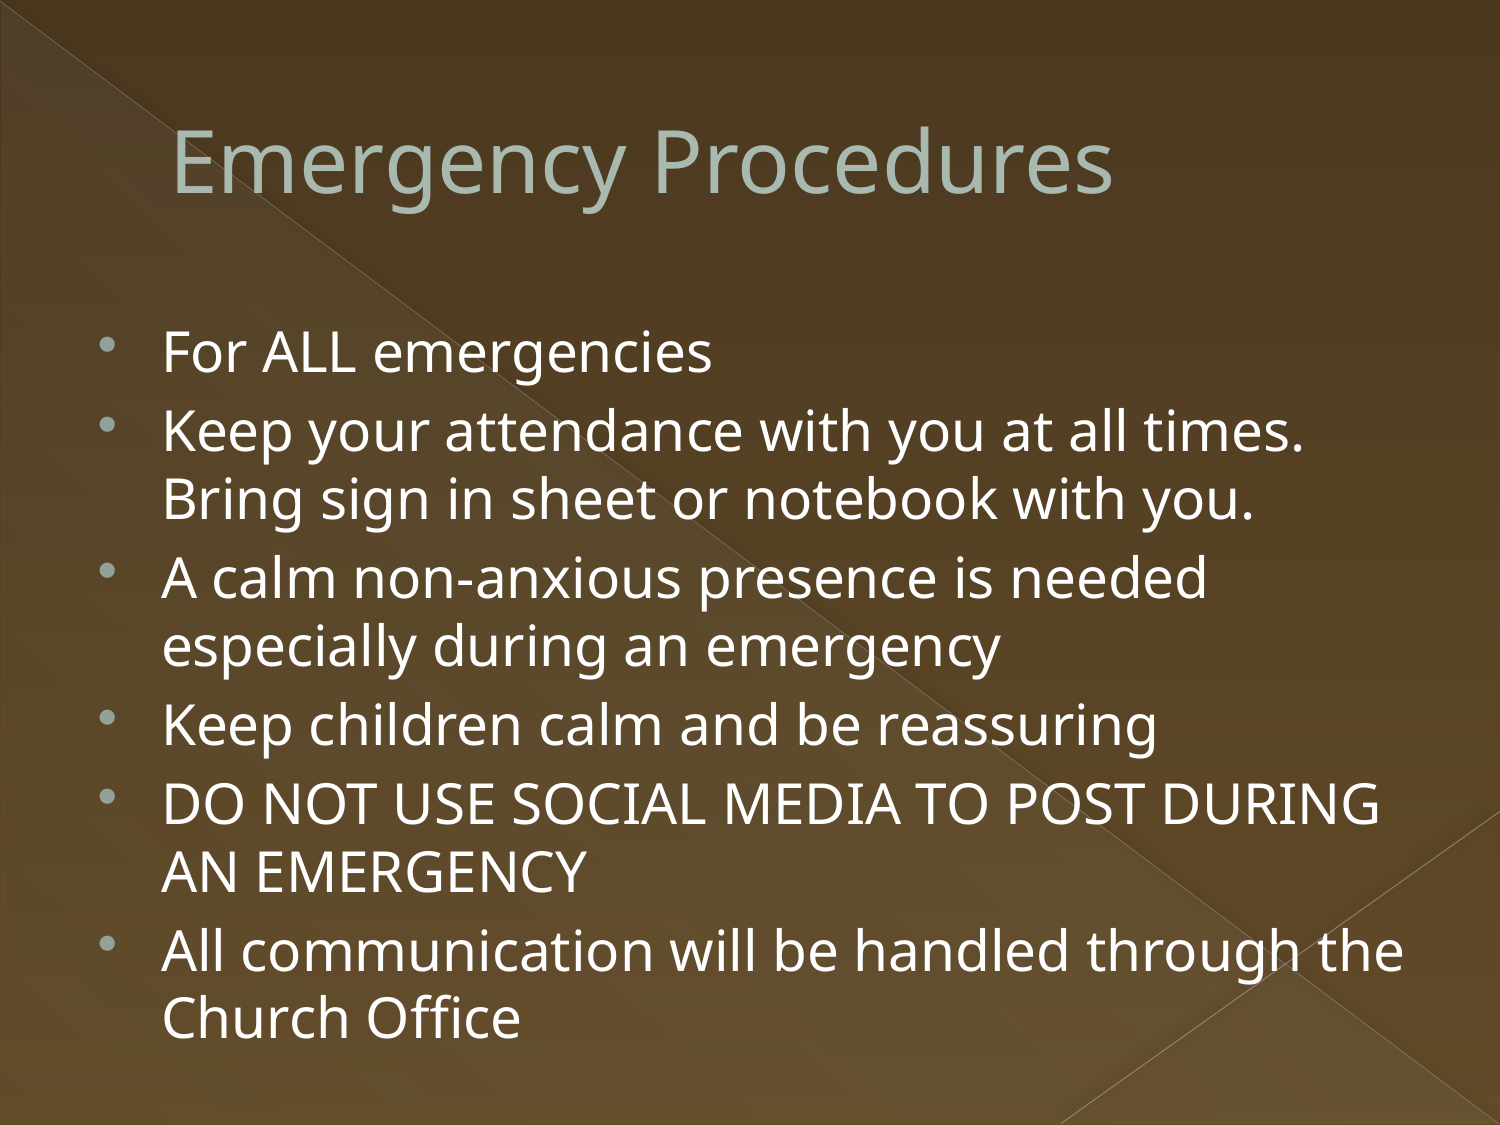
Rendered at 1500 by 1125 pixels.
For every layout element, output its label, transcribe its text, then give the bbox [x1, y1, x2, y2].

list For ALL emergencies Keep your attendance with you at all times. Bring sign in sheet or notebook with you. A calm non-anxious presence is needed especially during an emergency Keep children calm and be reassuring DO NOT USE SOCIAL MEDIA TO POST DURING AN EMERGENCY All communication will be handled through the Church Office [75, 308, 1425, 1059]
title Emergency Procedures [75, 43, 1425, 274]
